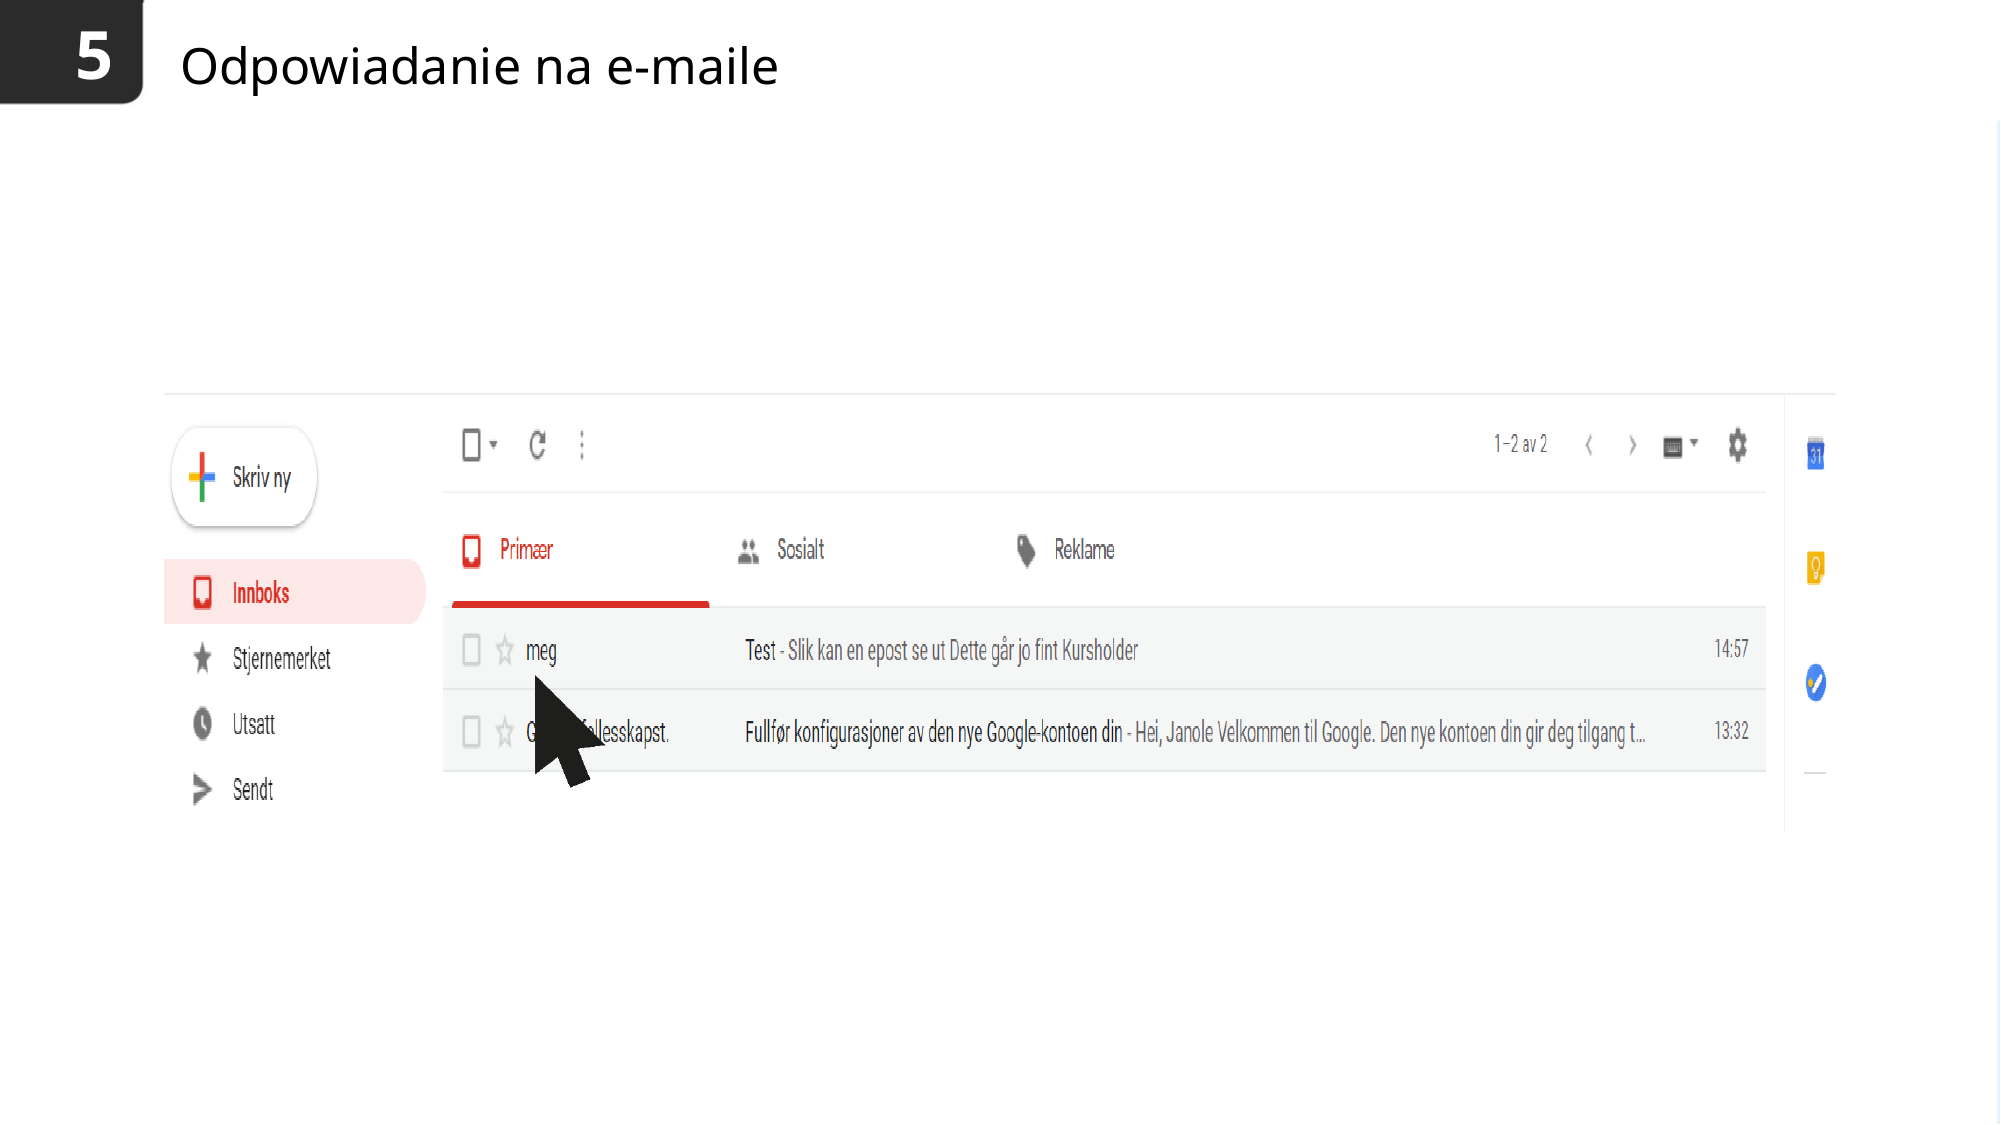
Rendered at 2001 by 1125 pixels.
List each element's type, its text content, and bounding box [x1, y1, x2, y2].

title Odpowiadanie na e-maile [165, 38, 1864, 99]
text_box 5 [60, 20, 188, 95]
picture [0, 0, 2000, 1124]
